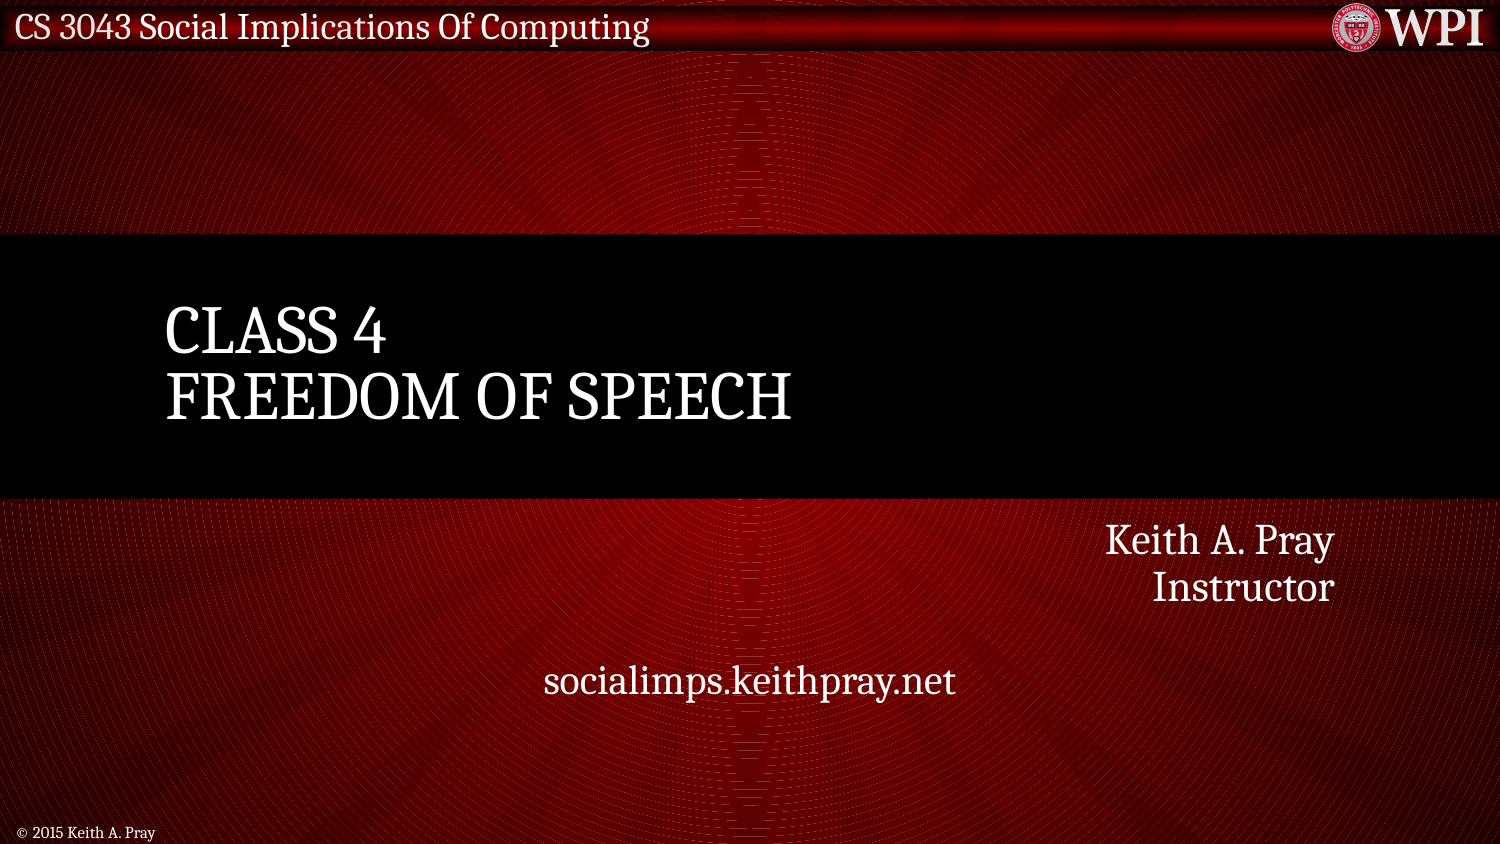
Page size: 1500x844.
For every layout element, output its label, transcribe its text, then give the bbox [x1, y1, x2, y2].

title Class 4 Freedom Of Speech [150, 234, 1350, 499]
subtitle Keith A. Pray Instructor socialimps.keithpray.net [150, 509, 1350, 744]
footer © 2015 Keith A. Pray [0, 819, 913, 844]
picture [1332, 3, 1483, 52]
